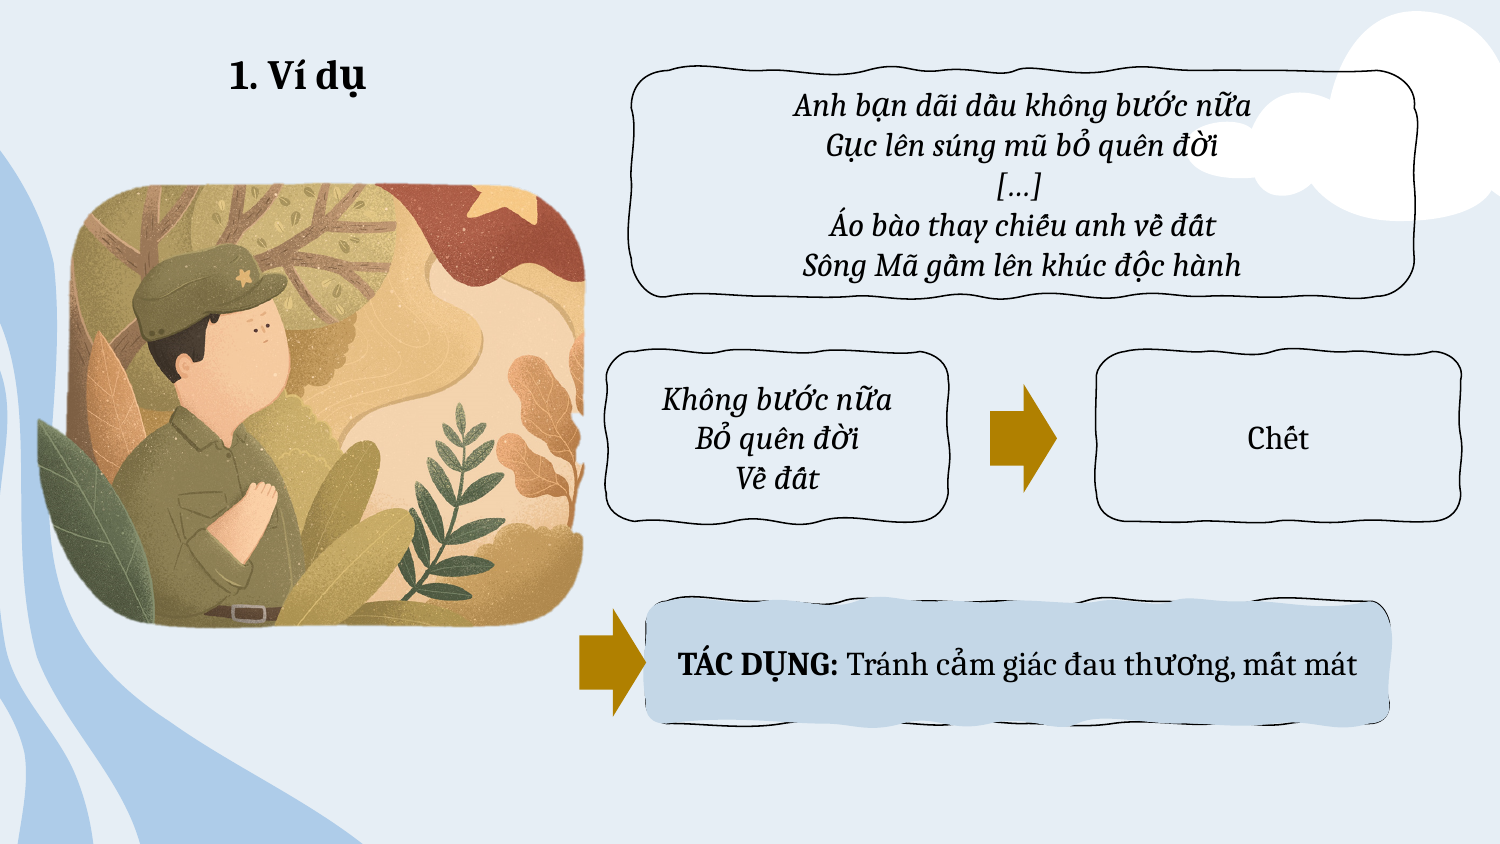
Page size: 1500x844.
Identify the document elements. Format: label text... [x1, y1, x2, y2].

text_box [577, 688, 633, 720]
text_box Anh bạn dãi dầu không bước nữa Gục lên súng mũ bỏ quên đời […] Áo bào thay chiếu anh về đất Sông Mã gầm lên khúc độc hành [651, 63, 1420, 302]
text_box [988, 381, 1059, 495]
text_box Không bước nữa Bỏ quên đời Về đất [651, 346, 952, 527]
picture [0, 14, 647, 680]
text_box Chết [1092, 346, 1464, 525]
text_box TÁC DỤNG: Tránh cảm giác đau thương, mất mát [643, 594, 1393, 729]
